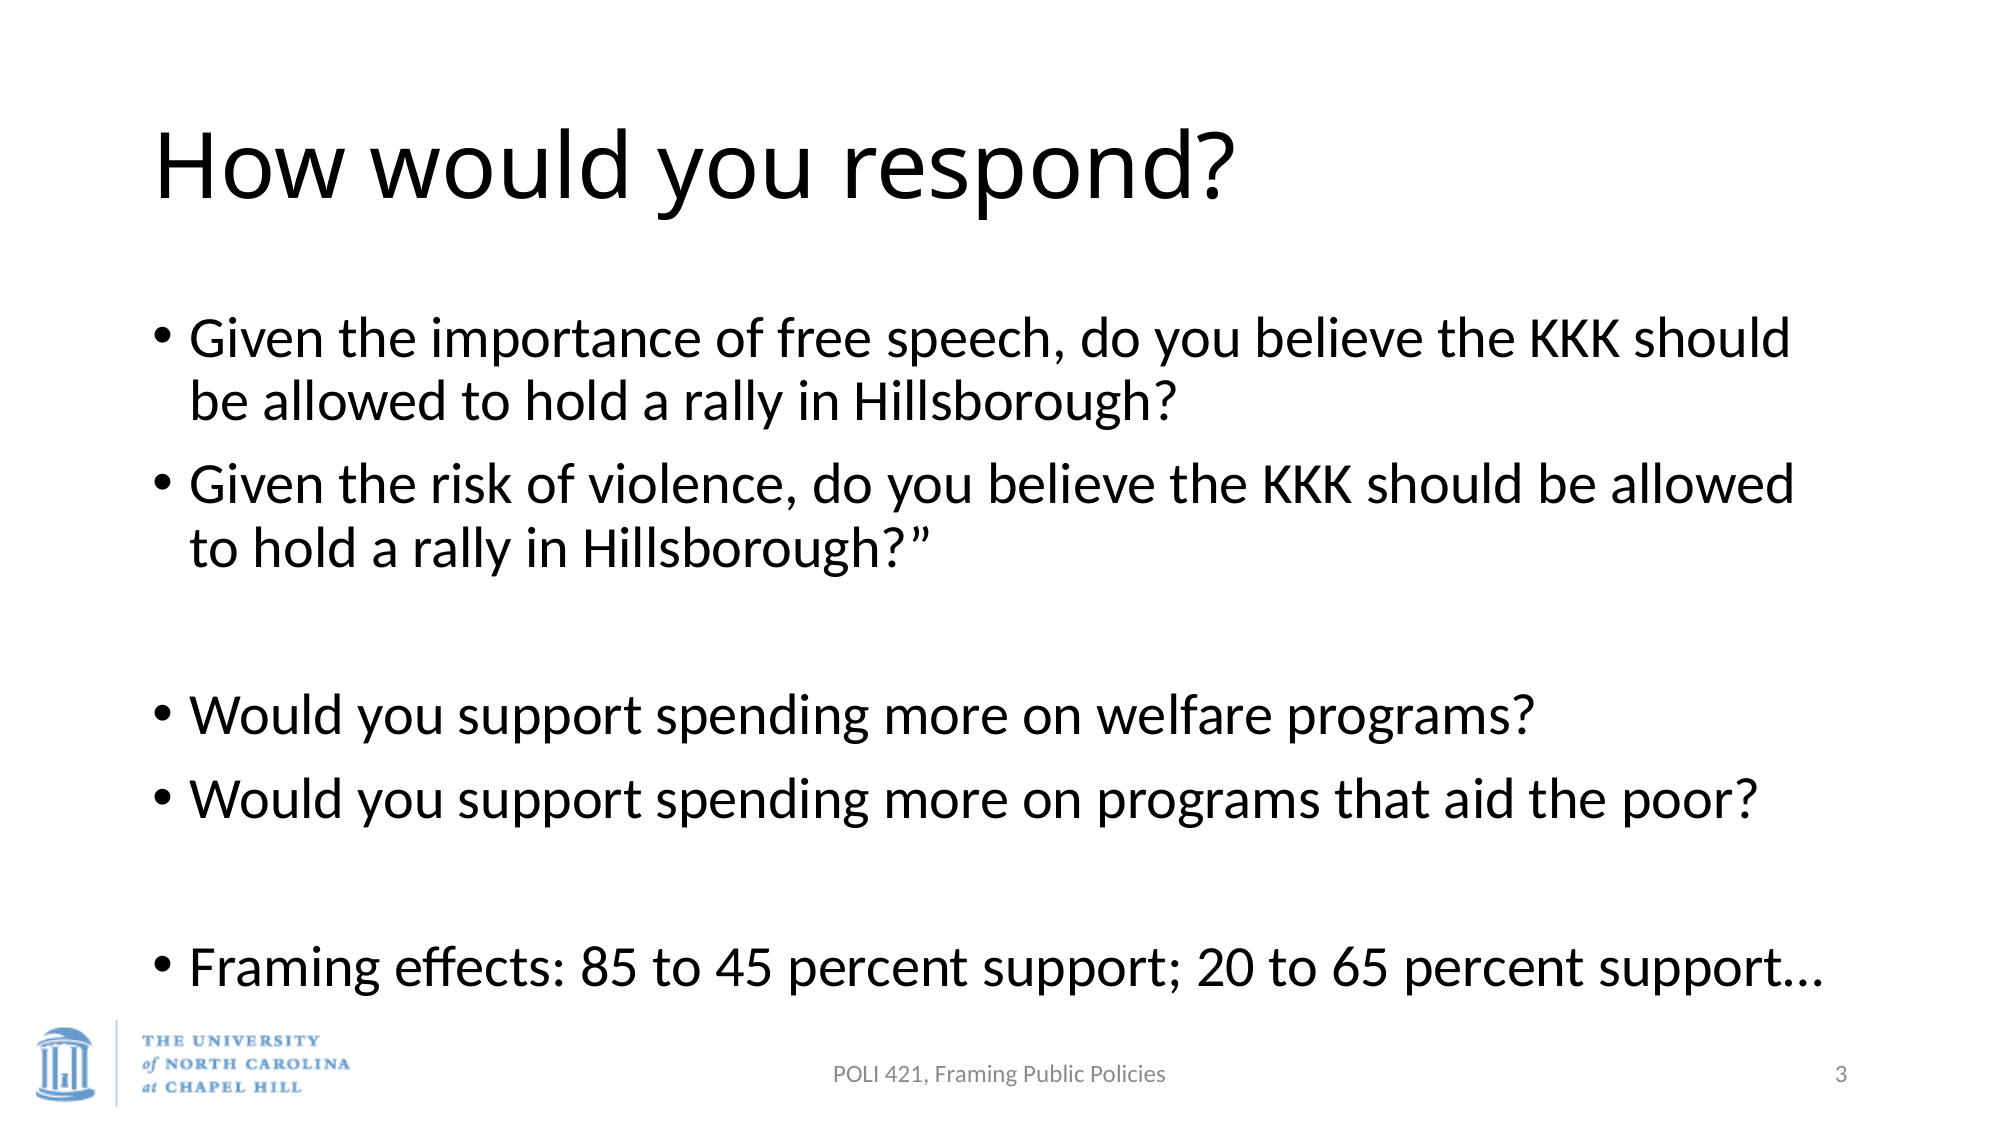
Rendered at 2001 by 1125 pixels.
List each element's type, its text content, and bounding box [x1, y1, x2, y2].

slide_number 3 [1412, 1042, 1863, 1103]
list Given the importance of free speech, do you believe the KKK should be allowed to hold a rally in Hillsborough? Given the risk of violence, do you believe the KKK should be allowed to hold a rally in Hillsborough?” Would you support spending more on welfare programs? Would you support spending more on programs that aid the poor? Framing effects: 85 to 45 percent support; 20 to 65 percent support… [137, 299, 1863, 1014]
title How would you respond? [137, 59, 1863, 278]
picture [36, 1020, 350, 1107]
footer POLI 421, Framing Public Policies [662, 1042, 1338, 1103]
